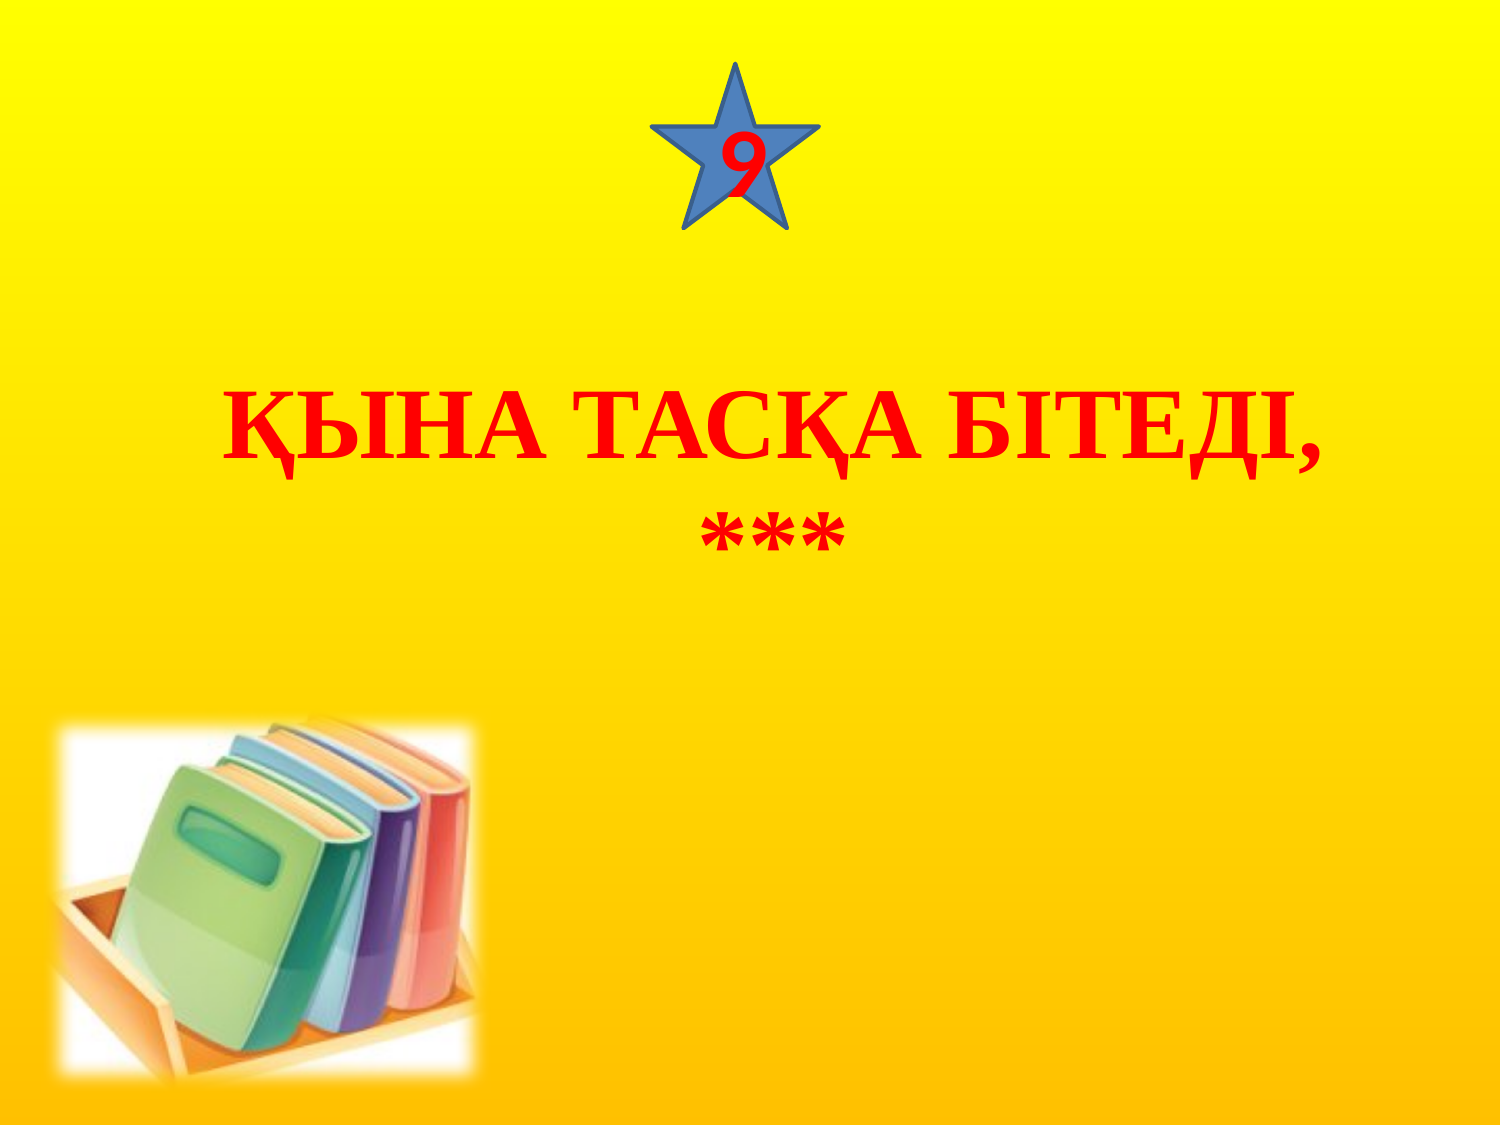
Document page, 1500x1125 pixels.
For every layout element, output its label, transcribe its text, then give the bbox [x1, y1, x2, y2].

text_box 9 [649, 61, 821, 230]
title Қына тасқа бітеді, *** [100, 349, 1447, 610]
picture [41, 708, 491, 1093]
